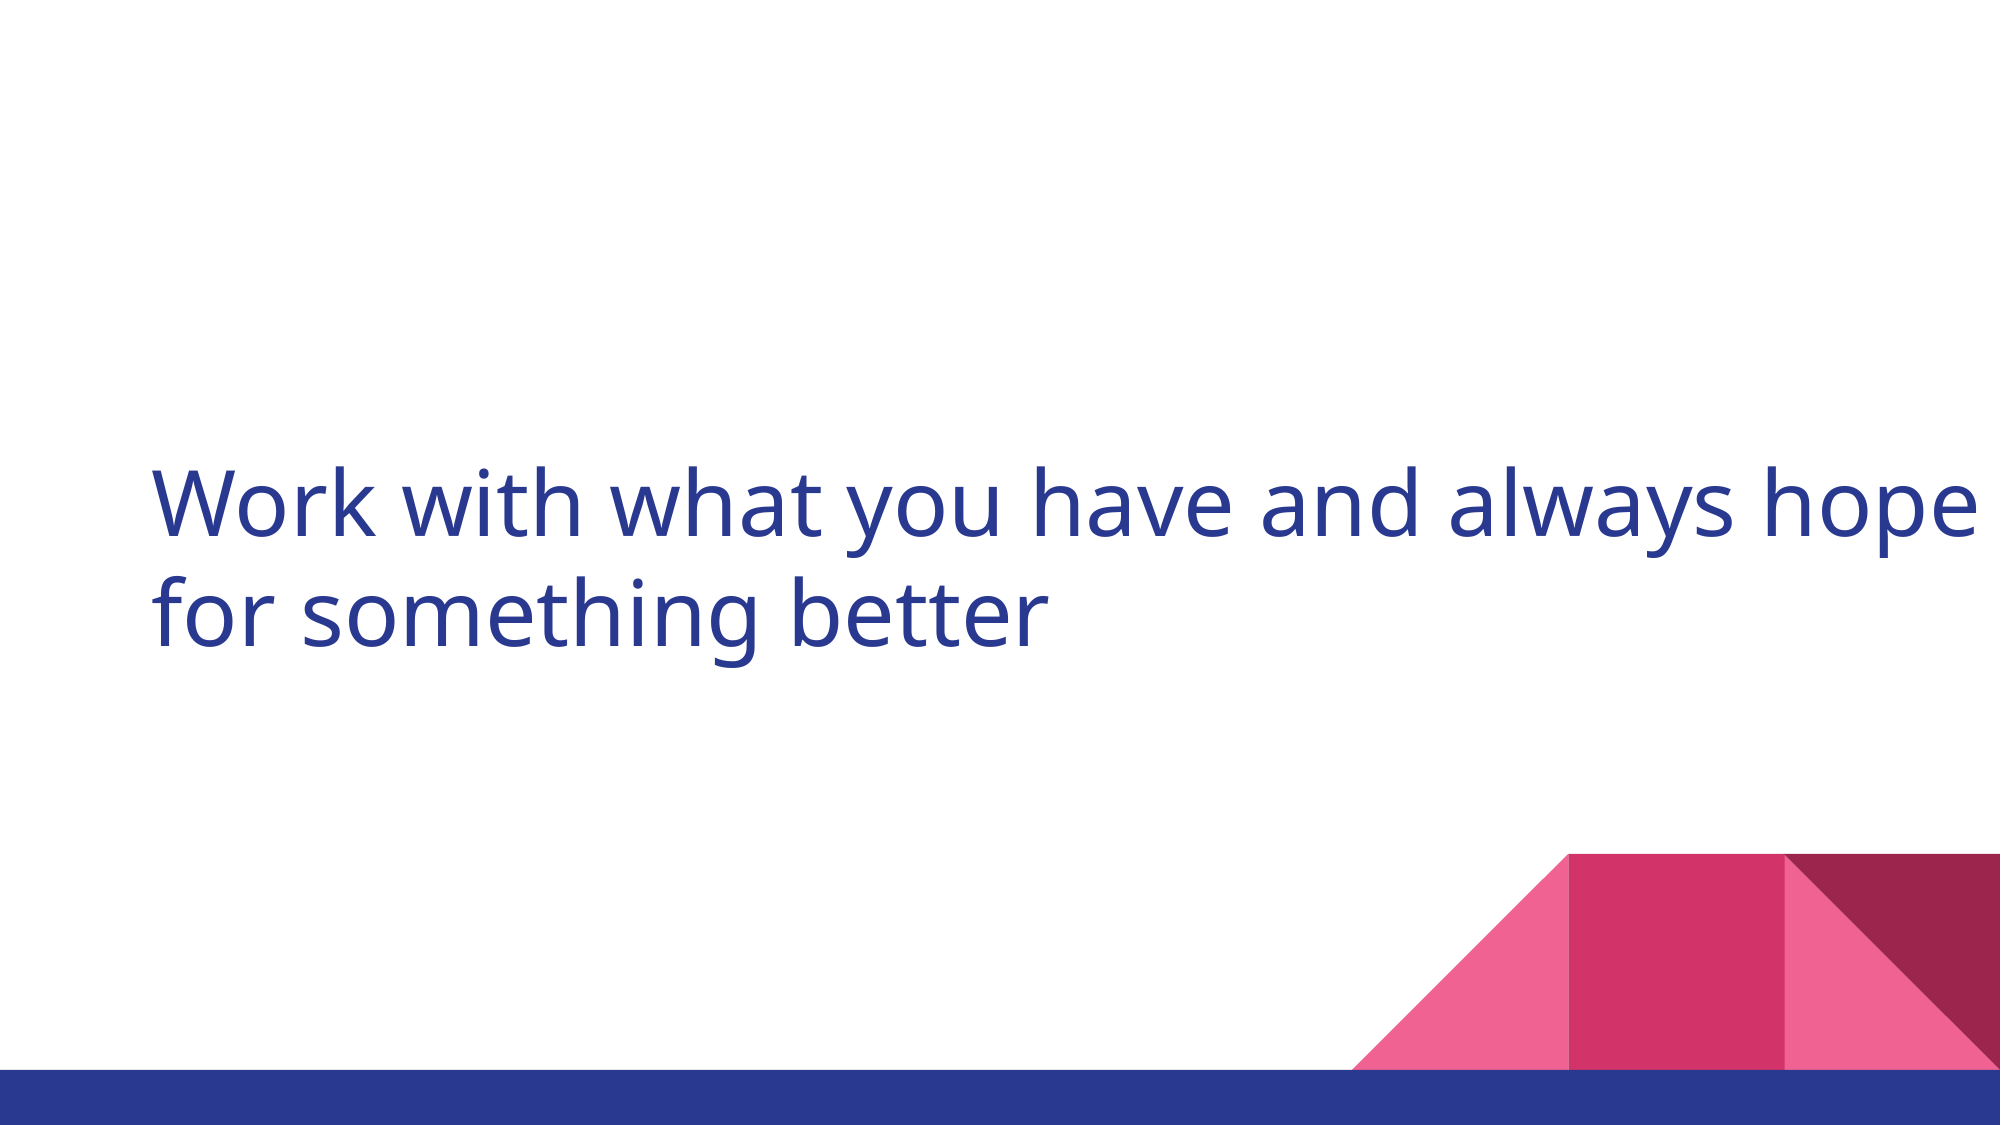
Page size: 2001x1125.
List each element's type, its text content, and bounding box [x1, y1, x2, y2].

title Work with what you have and always hope for something better [135, 429, 2000, 563]
